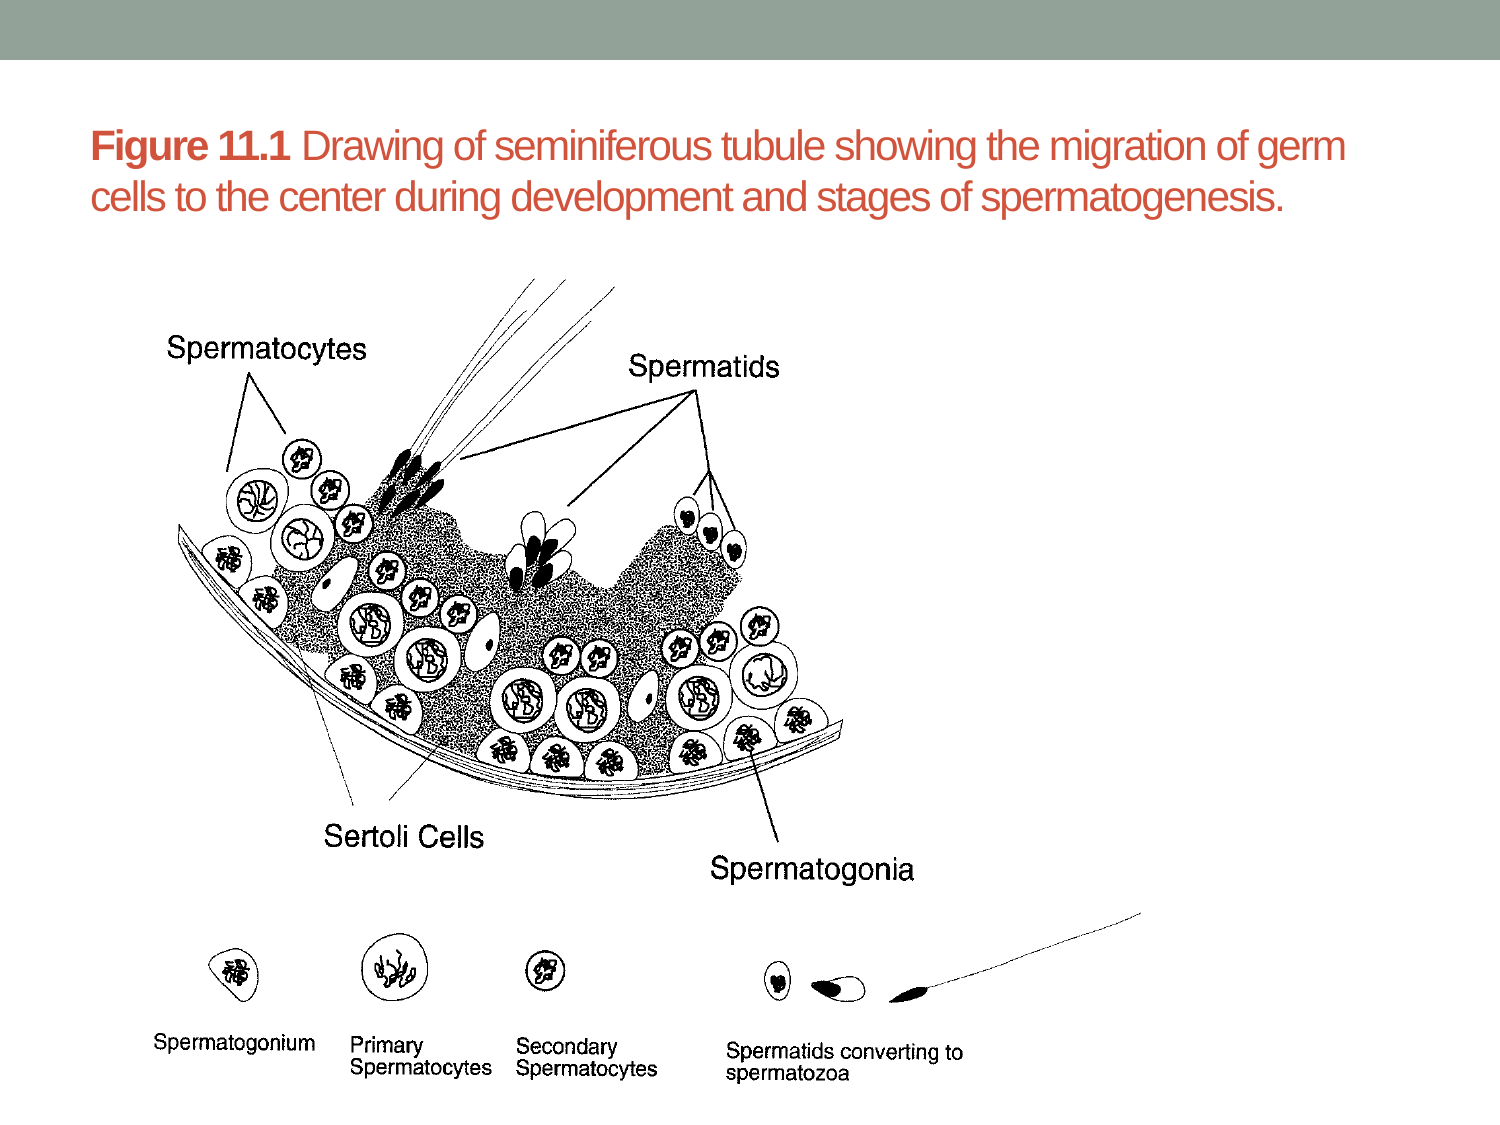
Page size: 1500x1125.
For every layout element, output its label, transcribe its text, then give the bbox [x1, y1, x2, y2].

title Figure 11.1 Drawing of seminiferous tubule showing the migration of germ cells to the center during development and stages of spermatogenesis. [75, 87, 1425, 250]
picture [149, 274, 1145, 1086]
